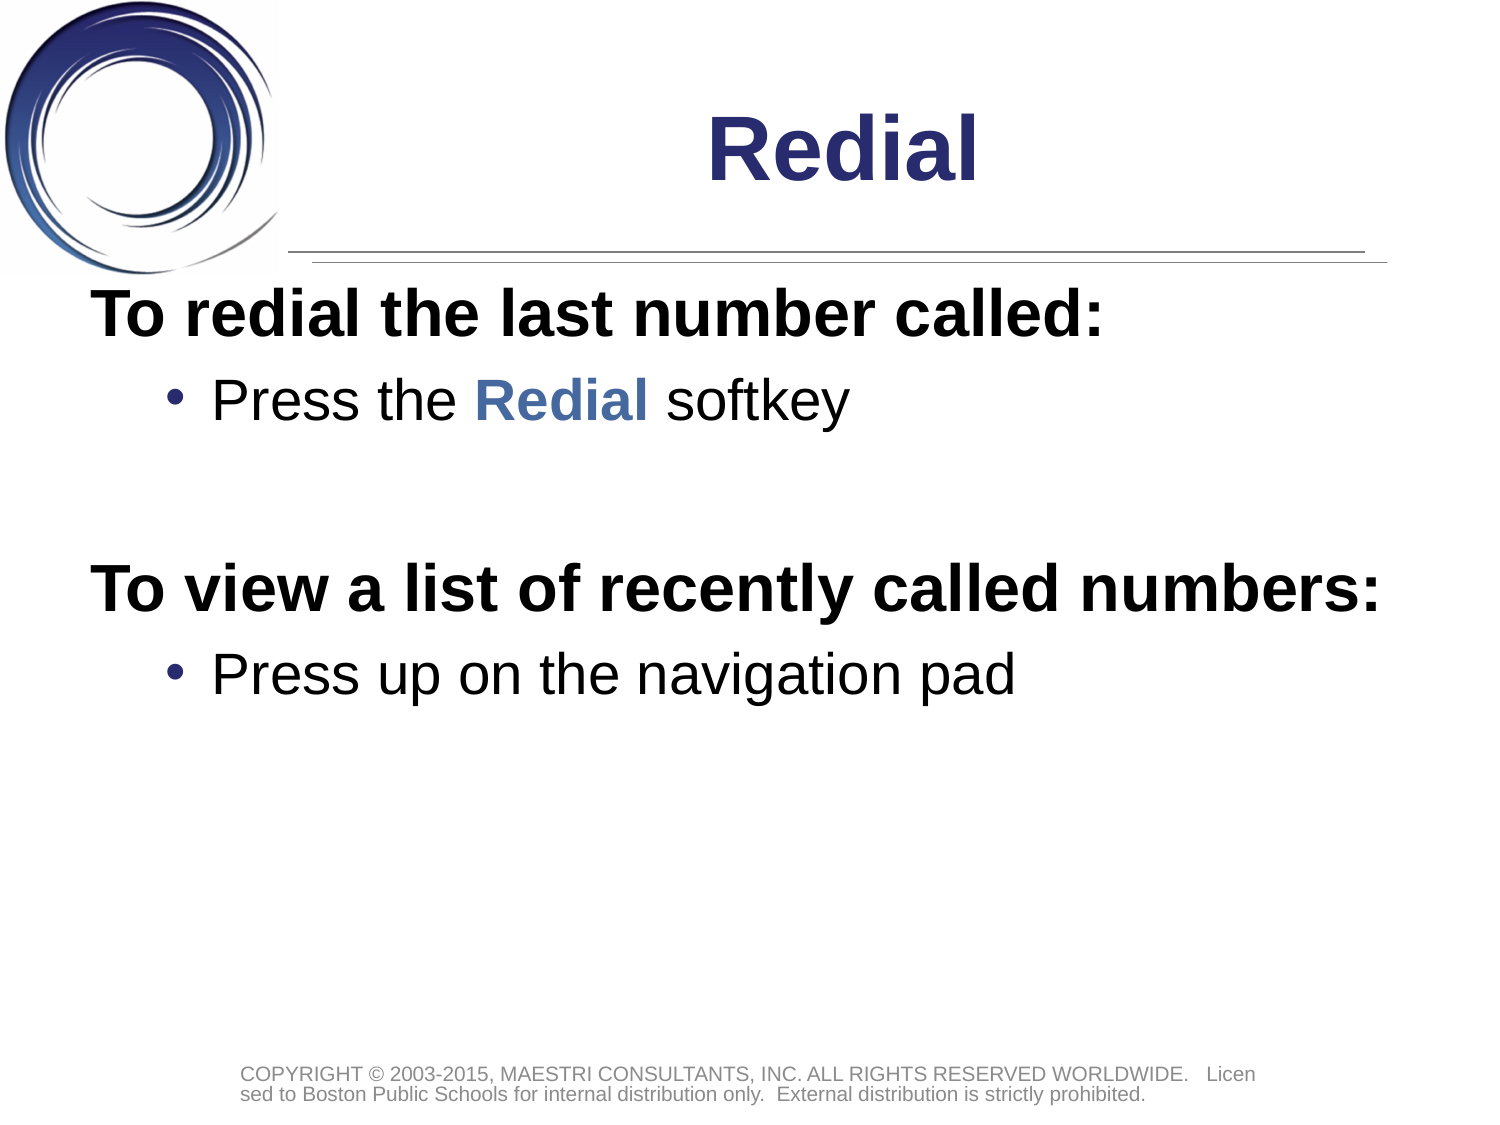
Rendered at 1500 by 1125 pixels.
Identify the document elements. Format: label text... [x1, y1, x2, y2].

title Redial [262, 50, 1425, 238]
picture [1, 0, 279, 275]
footer COPYRIGHT © 2003-2015, MAESTRI CONSULTANTS, INC. ALL RIGHTS RESERVED WORLDWIDE. Licensed to Boston Public Schools for internal distribution only. External distribution is strictly prohibited. [225, 1042, 1275, 1103]
list To redial the last number called: Press the Redial softkey To view a list of recently called numbers: Press up on the navigation pad [75, 262, 1425, 1005]
